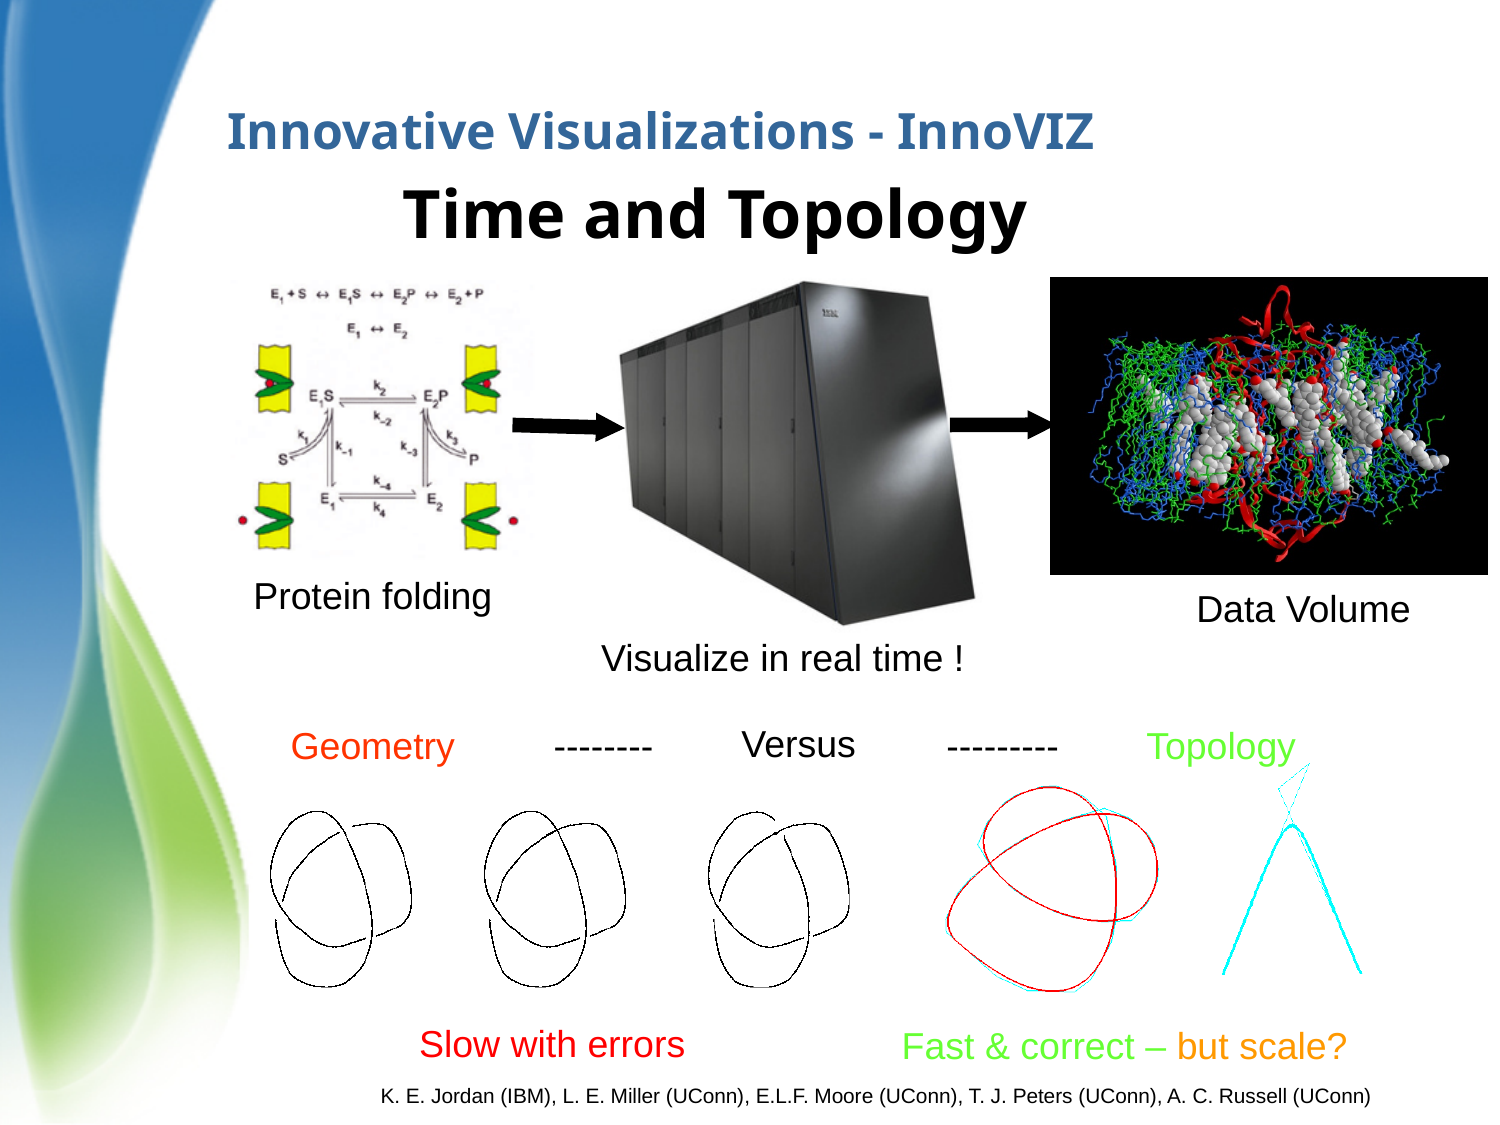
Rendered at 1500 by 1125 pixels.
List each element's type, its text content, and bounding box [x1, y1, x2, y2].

title Time and Topology [387, 174, 1138, 263]
text_box Fast & correct – but scale? [886, 1014, 1388, 1075]
text_box -------- [538, 714, 669, 775]
text_box Visualize in real time ! [586, 626, 988, 687]
text_box Versus [726, 712, 872, 773]
picture [0, 0, 1500, 1125]
text_box K. E. Jordan (IBM), L. E. Miller (UConn), E.L.F. Moore (UConn), T. J. Peters (UConn), A. C. Russell (UConn) [365, 1074, 1387, 1115]
text_box --------- [931, 714, 1075, 773]
text_box Topology [1131, 714, 1207, 775]
text_box Slow with errors [404, 1012, 725, 1073]
text_box Innovative Visualizations - InnoVIZ [212, 12, 1475, 168]
text_box Data Volume [1181, 584, 1426, 638]
text_box Geometry [275, 714, 471, 775]
text_box Protein folding [238, 584, 508, 625]
